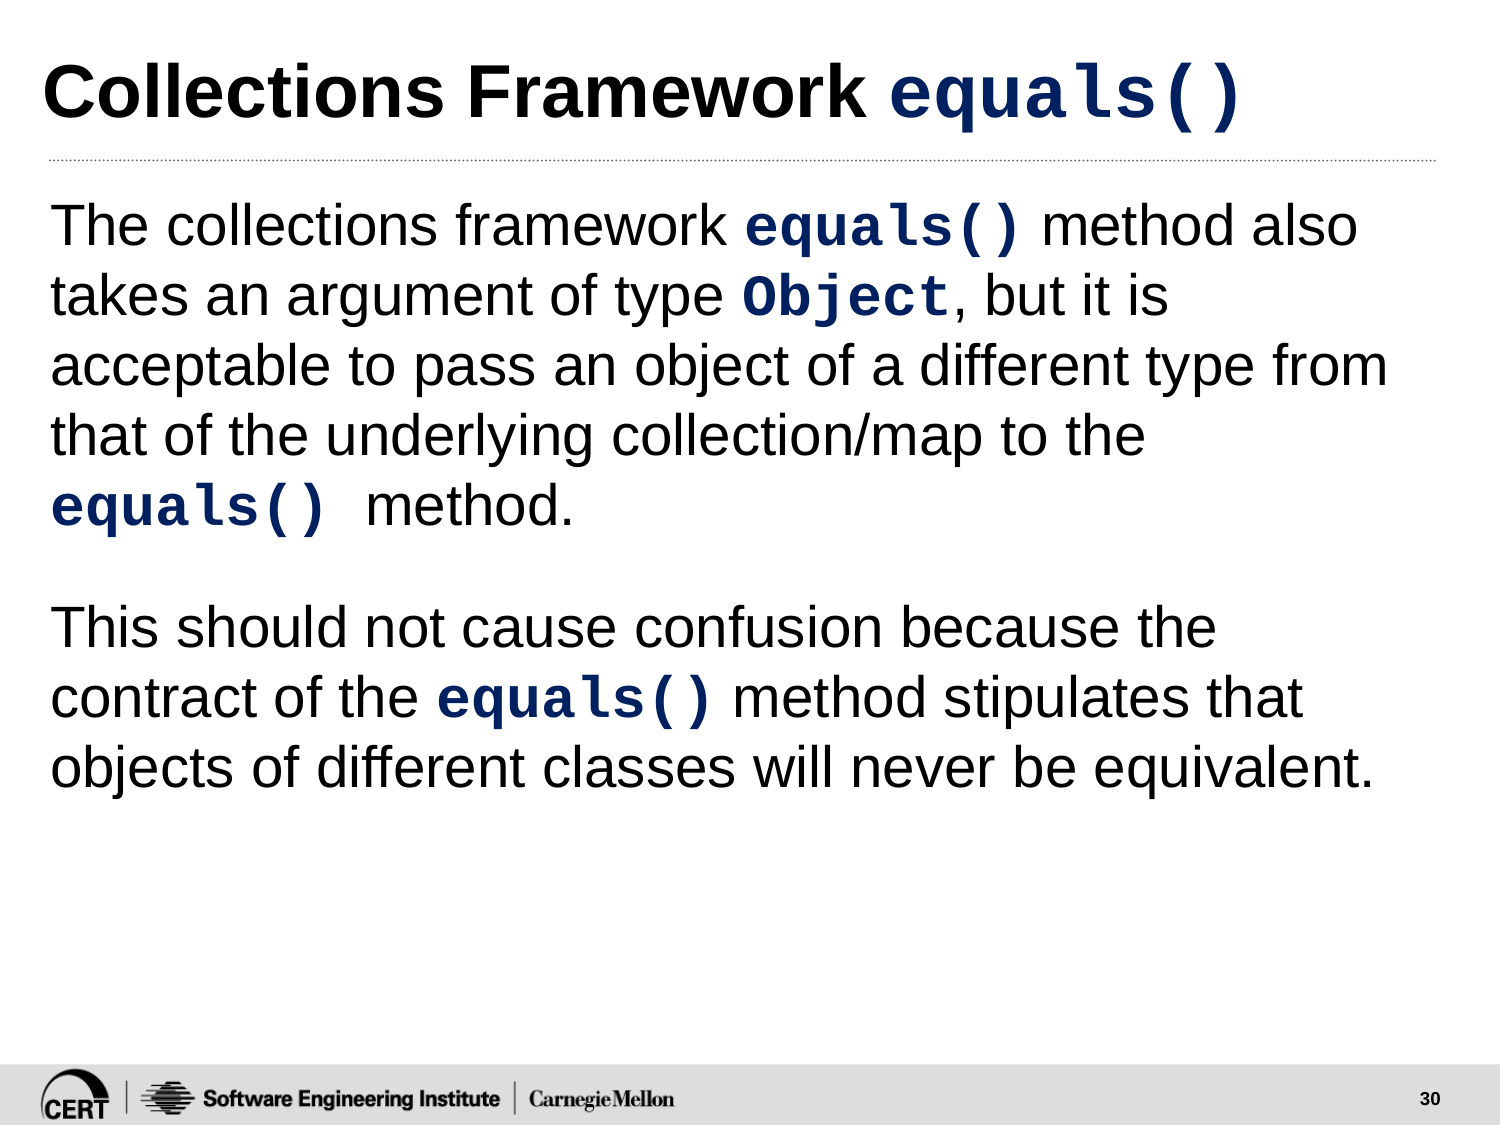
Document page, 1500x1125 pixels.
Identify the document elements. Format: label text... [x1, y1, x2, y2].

title Collections Framework equals() [42, 37, 1434, 155]
list The collections framework equals() method also takes an argument of type Object, but it is acceptable to pass an object of a different type from that of the underlying collection/map to the equals() method. This should not cause confusion because the contract of the equals() method stipulates that objects of different classes will never be equivalent. [49, 187, 1438, 1026]
picture [24, 1065, 688, 1125]
